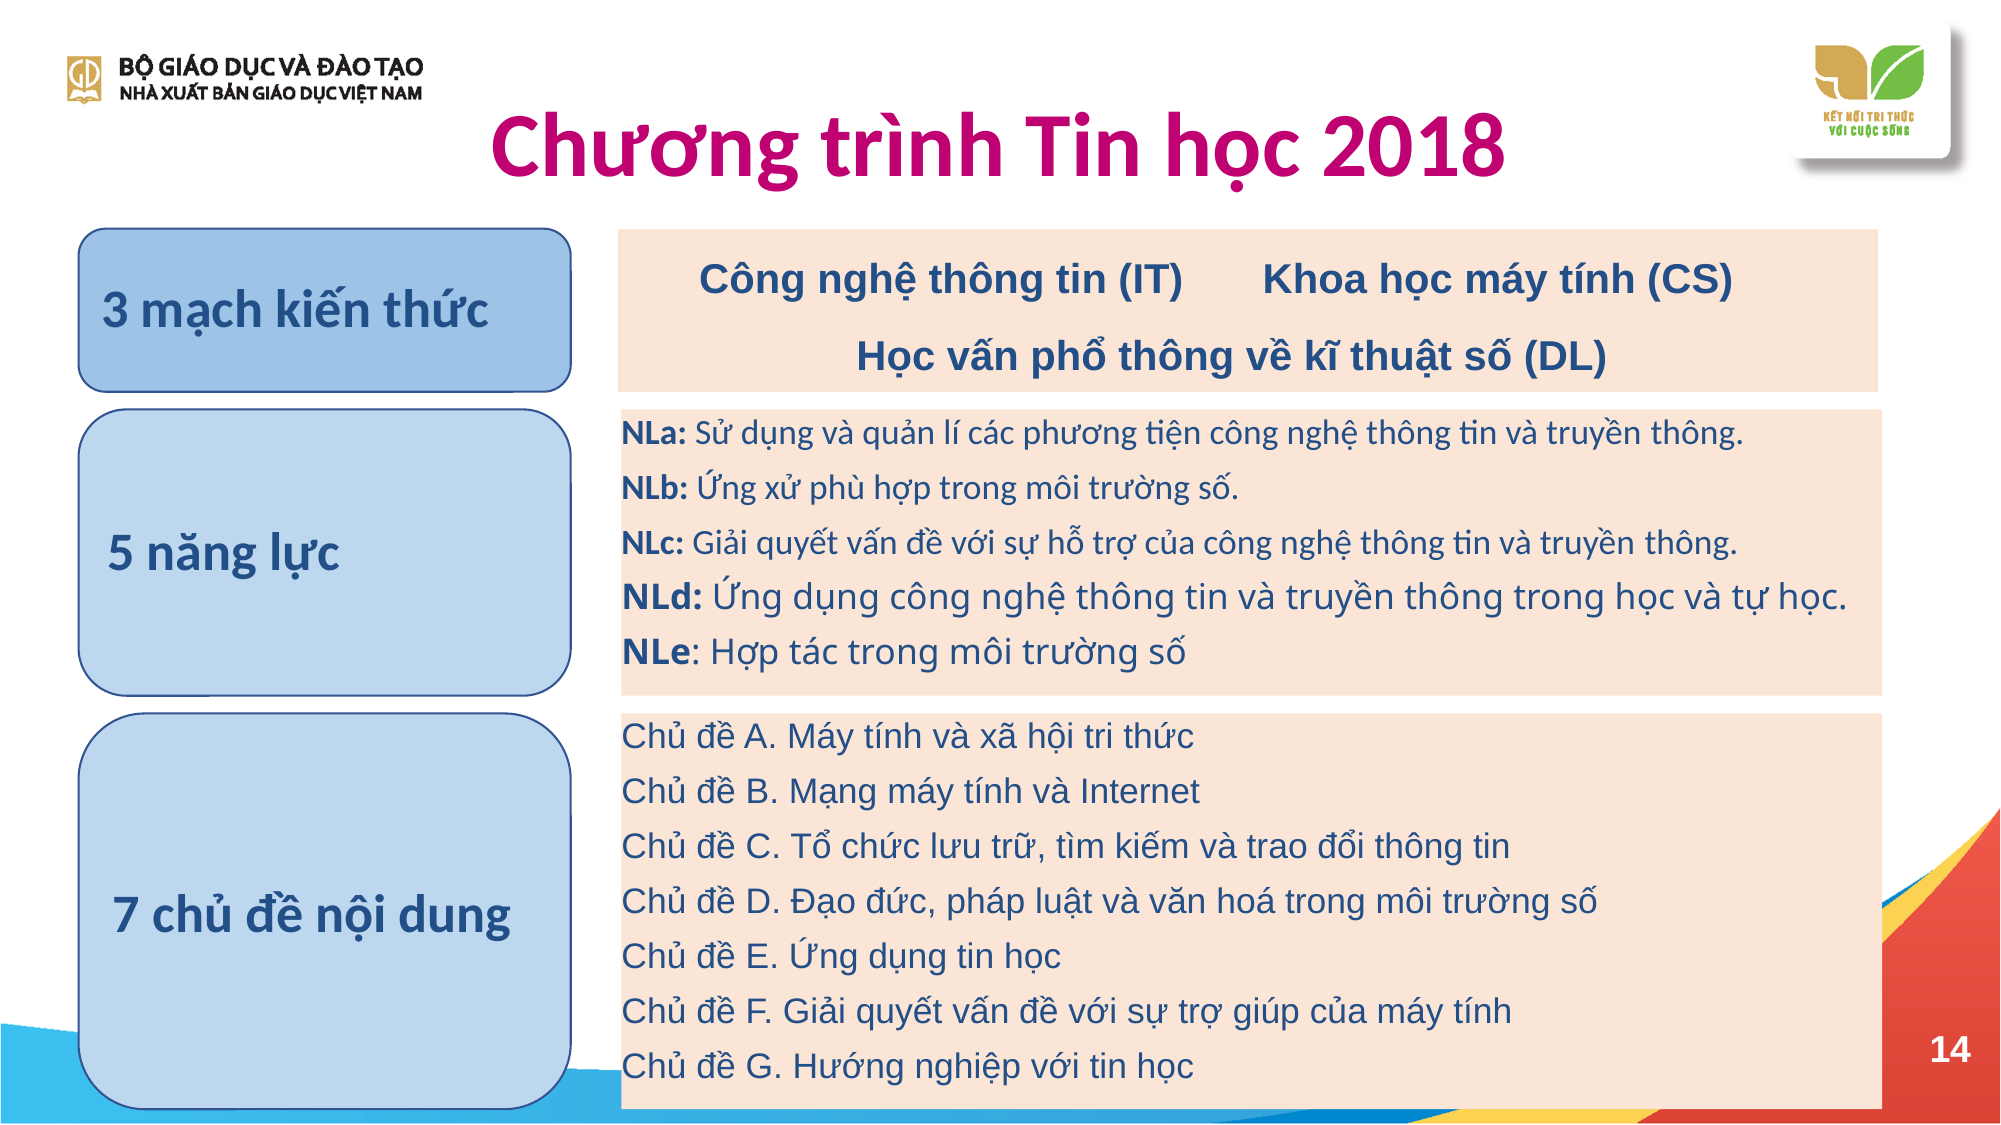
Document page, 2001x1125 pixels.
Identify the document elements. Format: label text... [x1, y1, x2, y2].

text_box NLa: Sử dụng và quản lí các phương tiện công nghệ thông tin và truyền thông. NLb: Ứng xử phù hợp trong môi trường số. NLc: Giải quyết vấn đề với sự hỗ trợ của công nghệ thông tin và truyền thông. NLd: Ứng dụng công nghệ thông tin và truyền thông trong học và tự học. NLe: Hợp tác trong môi trường số [621, 409, 1883, 696]
text_box Khoa học máy tính (CS) [1248, 244, 1788, 309]
text_box 7 chủ đề nội dung [77, 712, 572, 1111]
title Chương trình Tin học 2018 [137, 48, 1863, 245]
text_box 5 năng lực [77, 408, 572, 697]
picture [0, 0, 2001, 1125]
text_box Học vấn phổ thông về kĩ thuật số (DL) [841, 321, 1697, 386]
text_box Chủ đề A. Máy tính và xã hội tri thức Chủ đề B. Mạng máy tính và Internet Chủ đề C. Tổ chức lưu trữ, tìm kiếm và trao đổi thông tin Chủ đề D. Đạo đức, pháp luật và văn hoá trong môi trường số Chủ đề E. Ứng dụng tin học Chủ đề F. Giải quyết vấn đề với sự trợ giúp của máy tính Chủ đề G. Hướng nghiệp với tin học [621, 713, 1883, 1110]
text_box Công nghệ thông tin (IT) [684, 244, 1225, 309]
text_box [617, 228, 1879, 393]
text_box 3 mạch kiến thức [77, 227, 572, 393]
